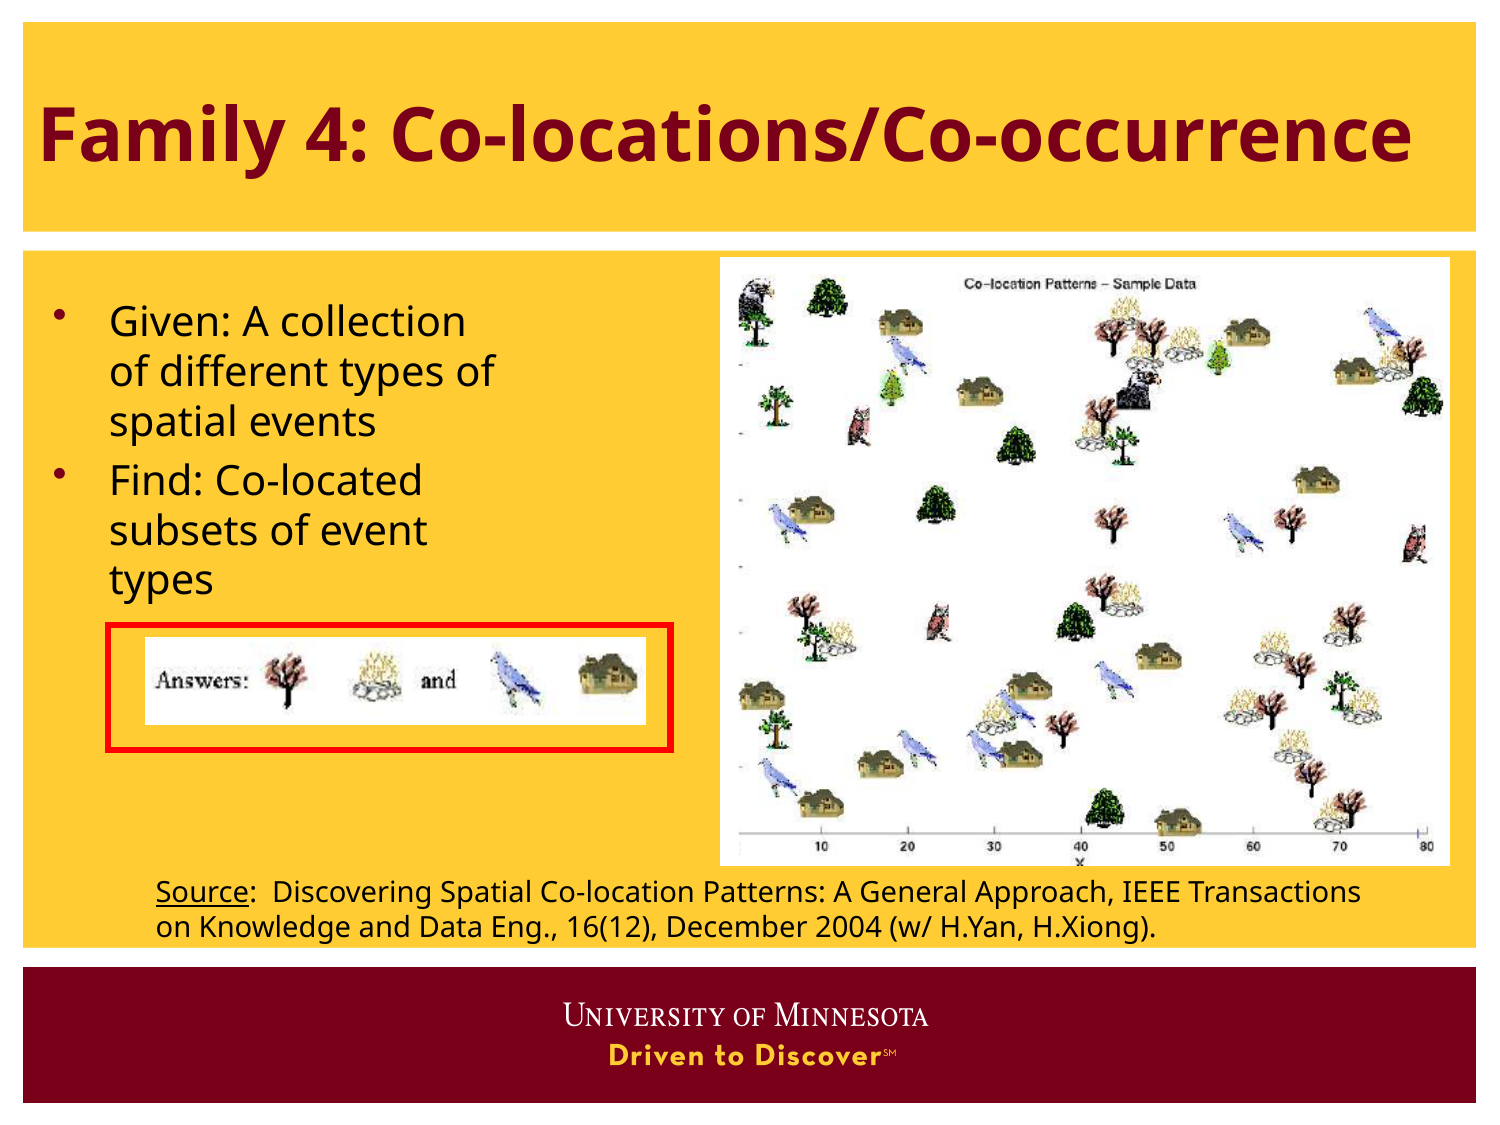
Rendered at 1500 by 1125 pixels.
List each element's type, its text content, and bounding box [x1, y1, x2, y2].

title Family 4: Co-locations/Co-occurrence [22, 49, 1475, 213]
picture [23, 22, 1476, 1103]
text_box [108, 624, 671, 750]
list Given: A collection of different types of spatial events Find: Co-located subsets of event types [37, 287, 524, 926]
text_box Source: Discovering Spatial Co-location Patterns: A General Approach, IEEE Transactions on Knowledge and Data Eng., 16(12), December 2004 (w/ H.Yan, H.Xiong). [140, 865, 1385, 951]
